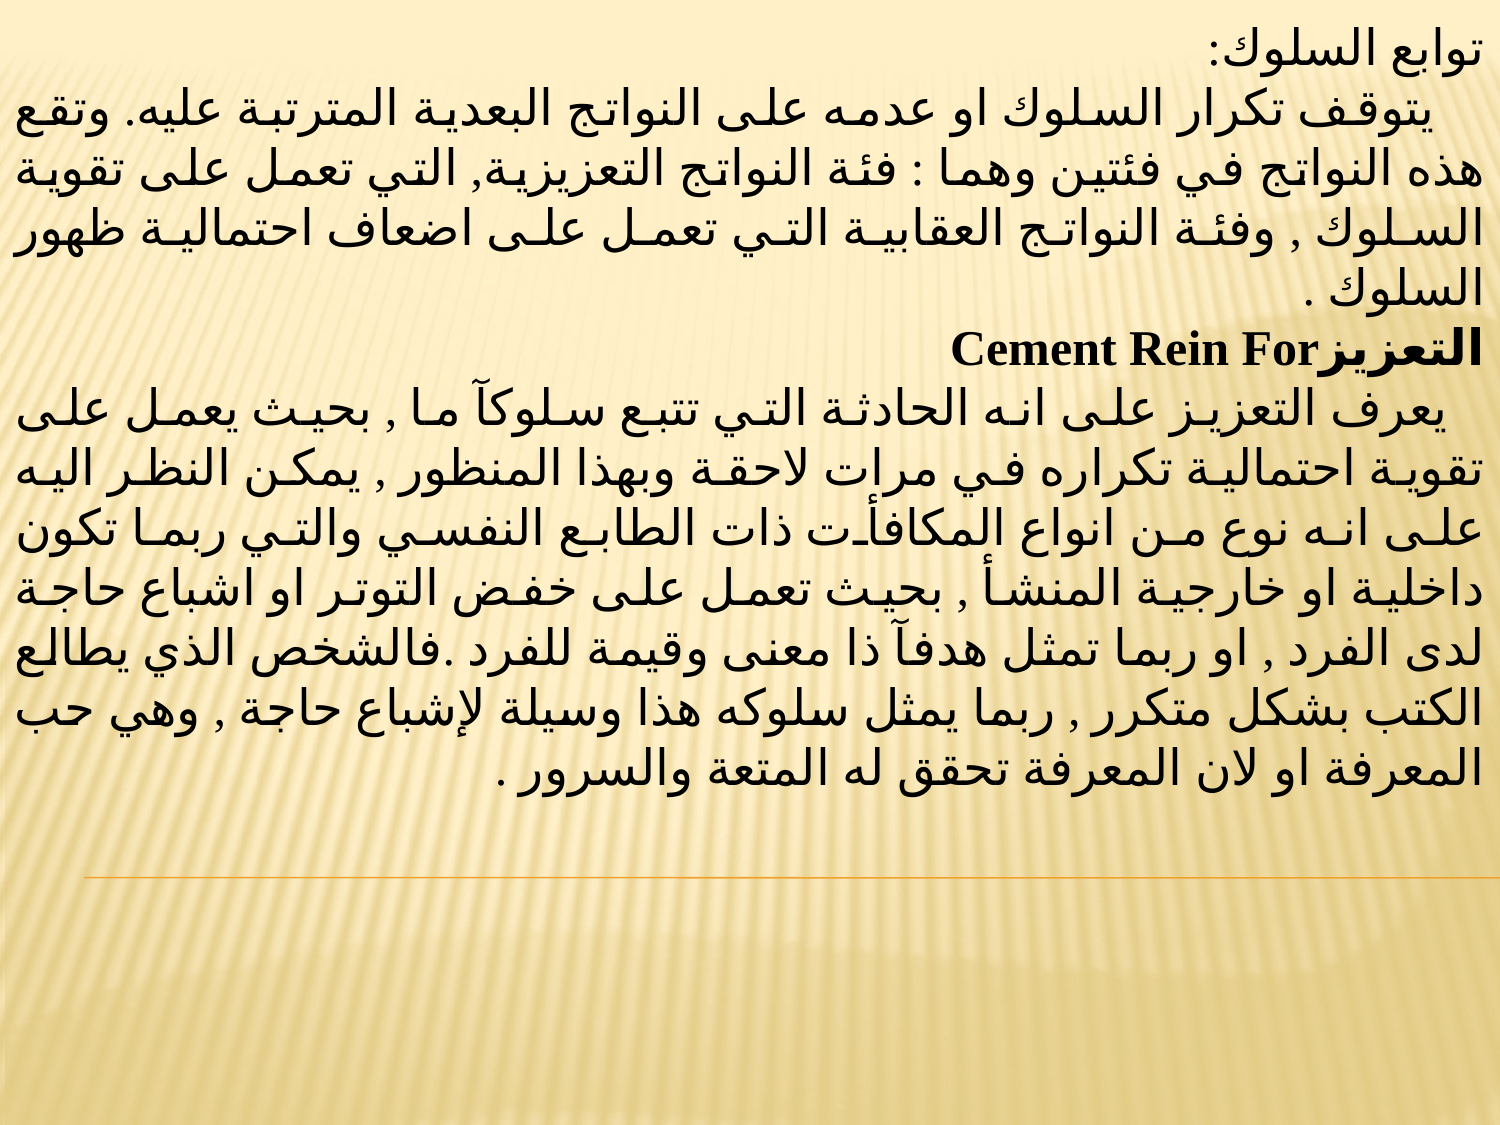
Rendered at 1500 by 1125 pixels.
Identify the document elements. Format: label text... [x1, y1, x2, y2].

text_box توابع السلوك: يتوقف تكرار السلوك او عدمه على النواتج البعدية المترتبة عليه. وتقع هذه النواتج في فئتين وهما : فئة النواتج التعزيزية, التي تعمل على تقوية السلوك , وفئة النواتج العقابية التي تعمل على اضعاف احتمالية ظهور السلوك . التعزيزCement Rein For يعرف التعزيز على انه الحادثة التي تتبع سلوكآ ما , بحيث يعمل على تقوية احتمالية تكراره في مرات لاحقة وبهذا المنظور , يمكن النظر اليه على انه نوع من انواع المكافأت ذات الطابع النفسي والتي ربما تكون داخلية او خارجية المنشأ , بحيث تعمل على خفض التوتر او اشباع حاجة لدى الفرد , او ربما تمثل هدفآ ذا معنى وقيمة للفرد .فالشخص الذي يطالع الكتب بشكل متكرر , ربما يمثل سلوكه هذا وسيلة لإشباع حاجة , وهي حب المعرفة او لان المعرفة تحقق له المتعة والسرور . [0, 7, 1500, 803]
